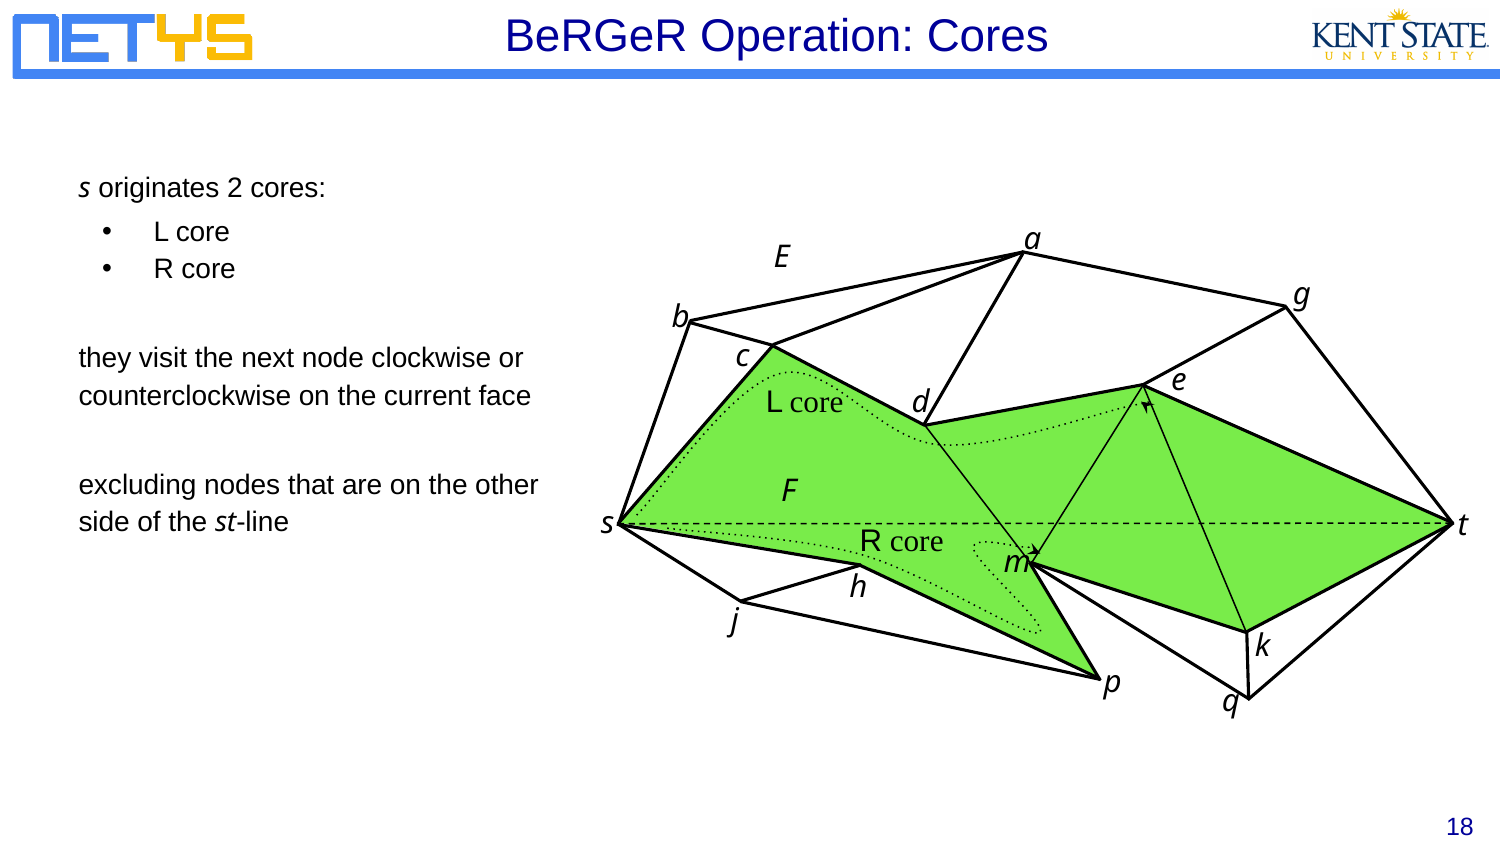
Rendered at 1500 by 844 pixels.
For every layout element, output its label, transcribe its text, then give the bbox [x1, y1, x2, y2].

picture [12, 8, 1500, 79]
list s originates 2 cores: L core R core they visit the next node clockwise or counterclockwise on the current face excluding nodes that are on the other side of the st-line [63, 158, 575, 783]
title BeRGeR Operation: Cores [273, 9, 1294, 68]
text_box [585, 203, 1482, 734]
